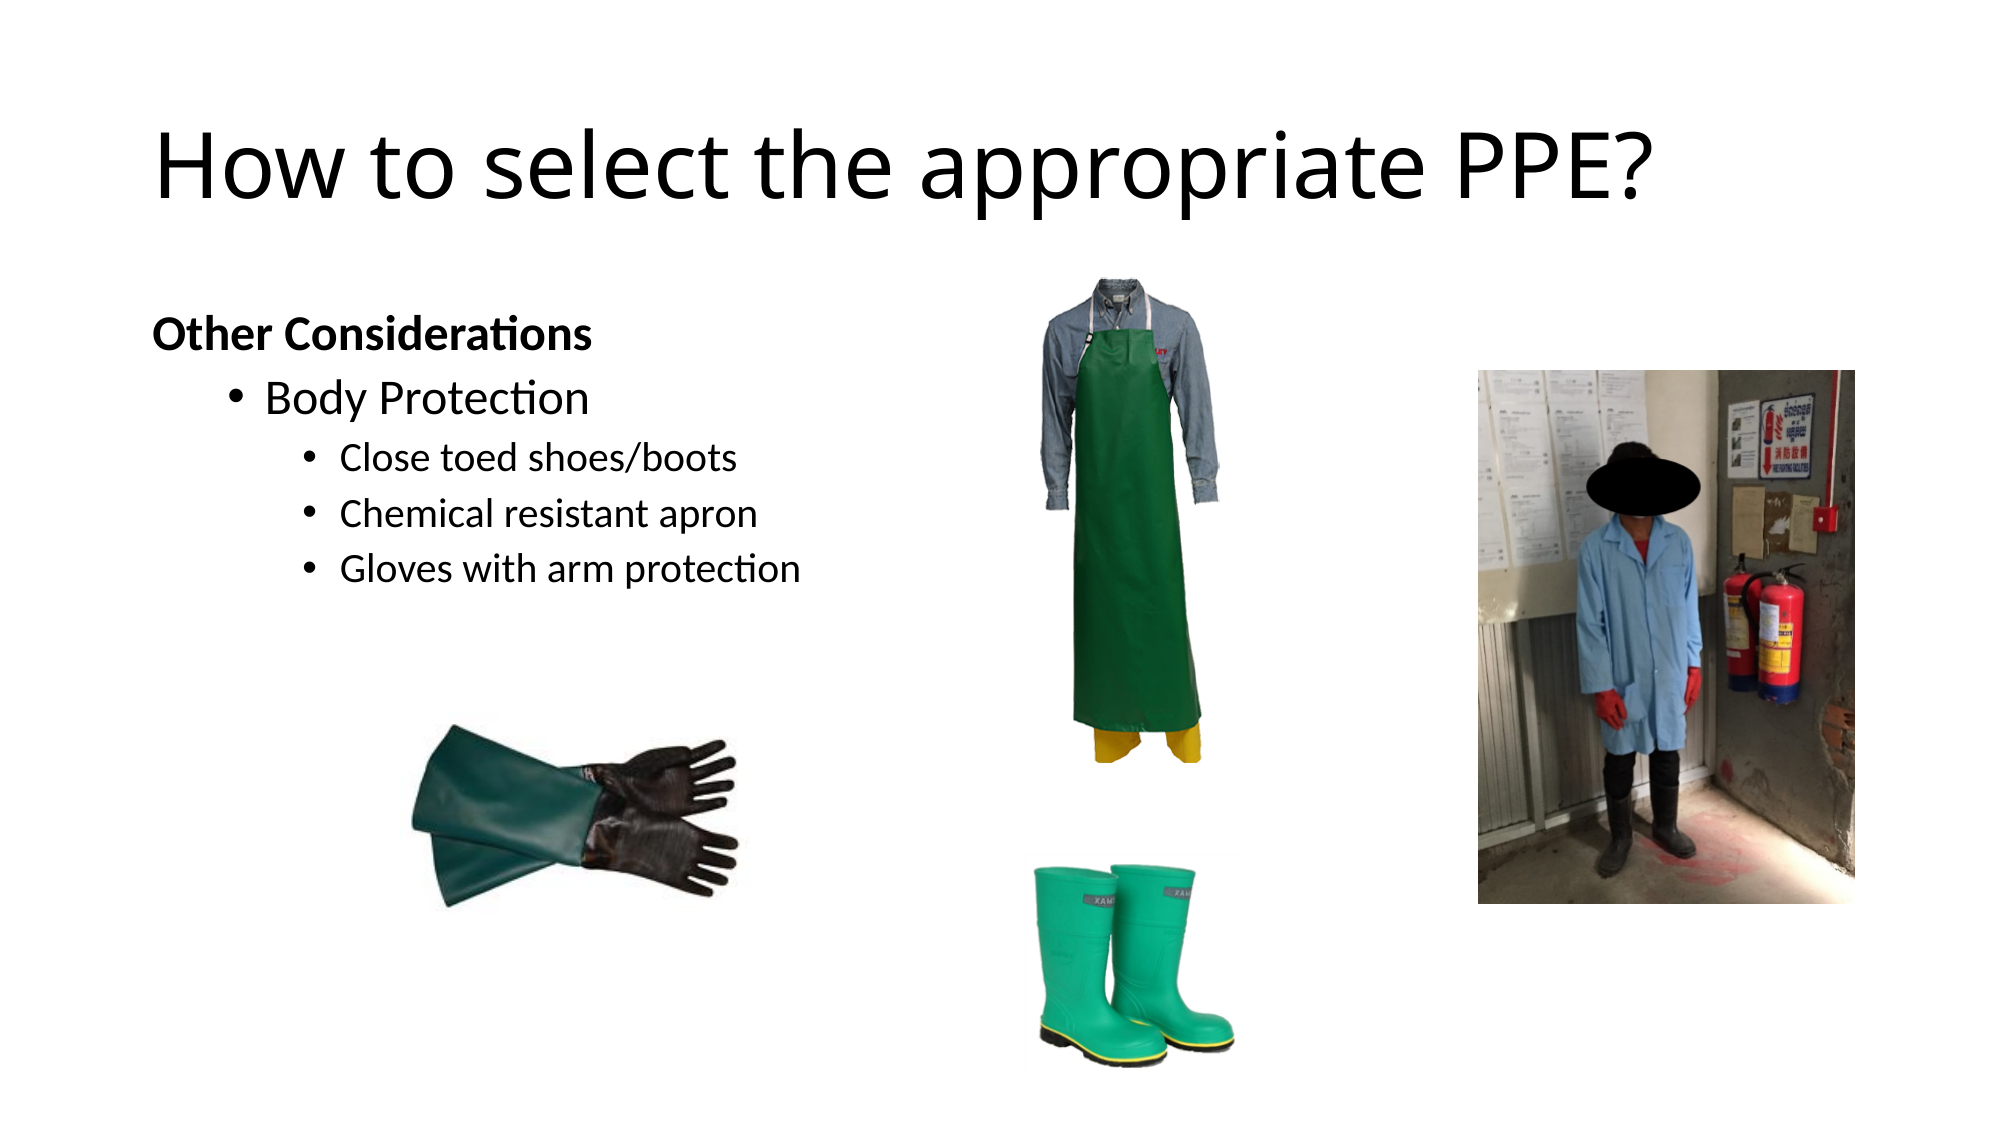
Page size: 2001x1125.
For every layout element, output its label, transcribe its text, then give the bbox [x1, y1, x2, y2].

picture [399, 637, 752, 989]
picture [967, 265, 1299, 772]
title How to select the appropriate PPE? [137, 59, 1863, 278]
picture [1478, 370, 1855, 904]
picture [1024, 854, 1242, 1072]
list Other Considerations Body Protection Close toed shoes/boots Chemical resistant apron Gloves with arm protection [137, 299, 1863, 1014]
